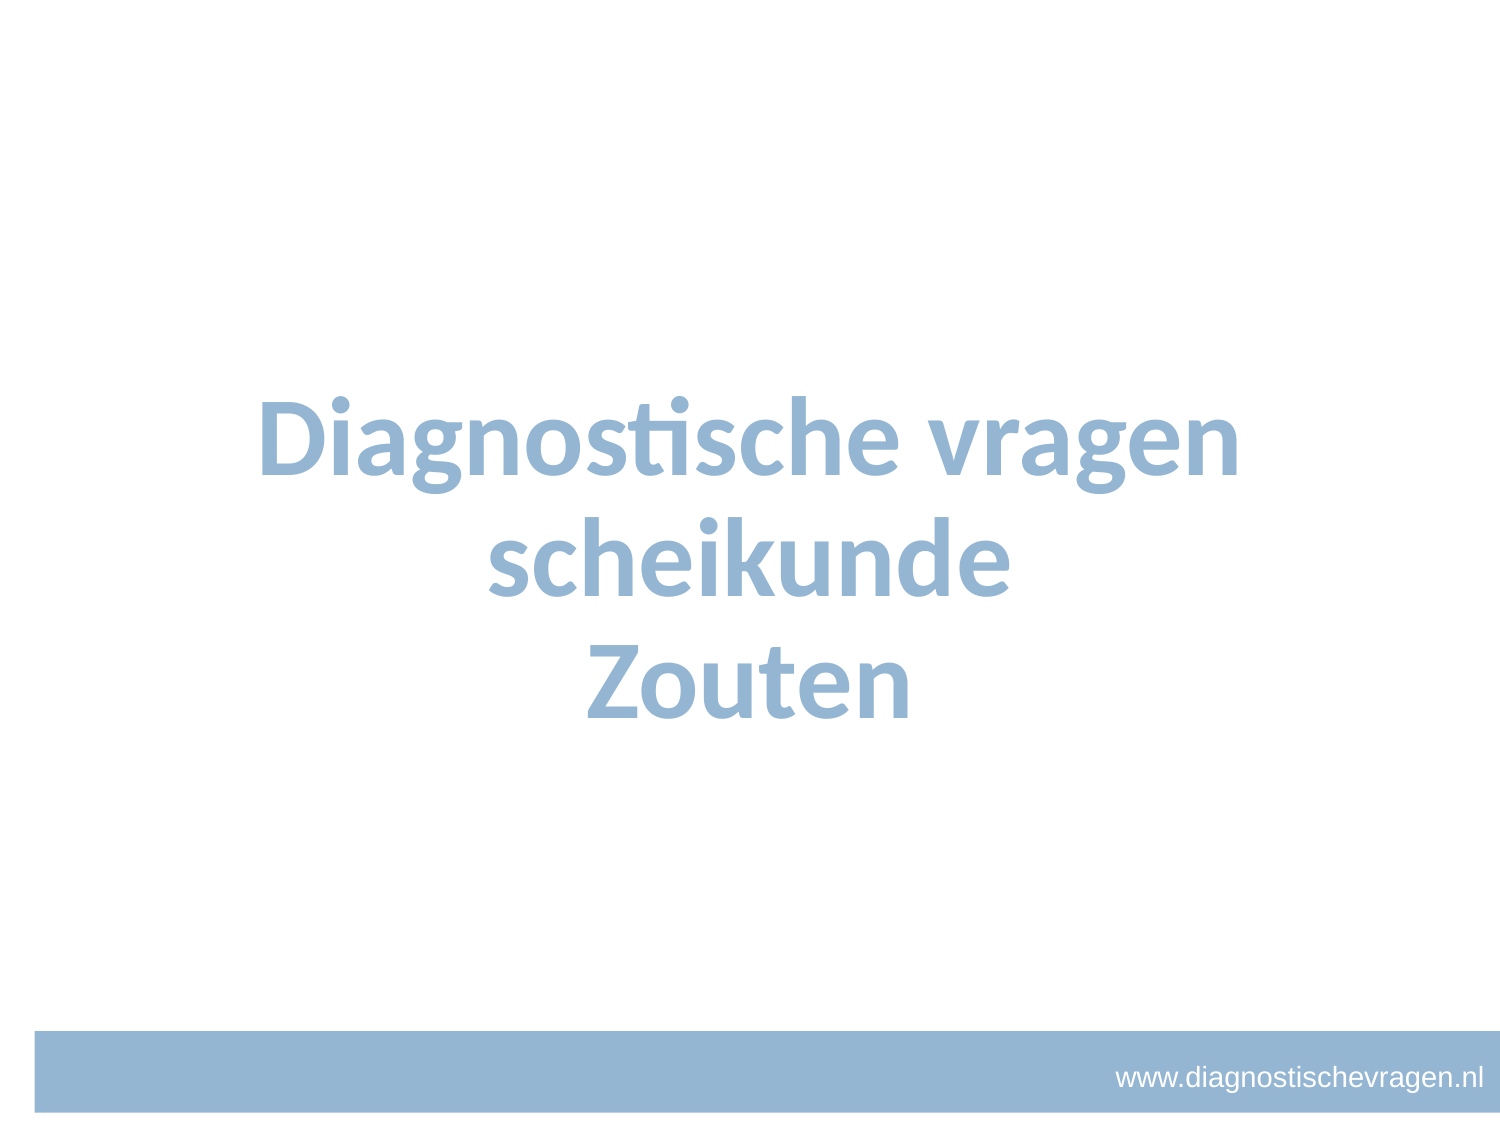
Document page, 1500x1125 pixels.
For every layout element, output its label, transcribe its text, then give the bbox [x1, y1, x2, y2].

text_box [34, 1031, 1500, 1113]
title Diagnostische vragen scheikunde Zouten [187, 79, 1313, 863]
text_box www.diagnostischevragen.nl [1000, 1051, 1500, 1101]
